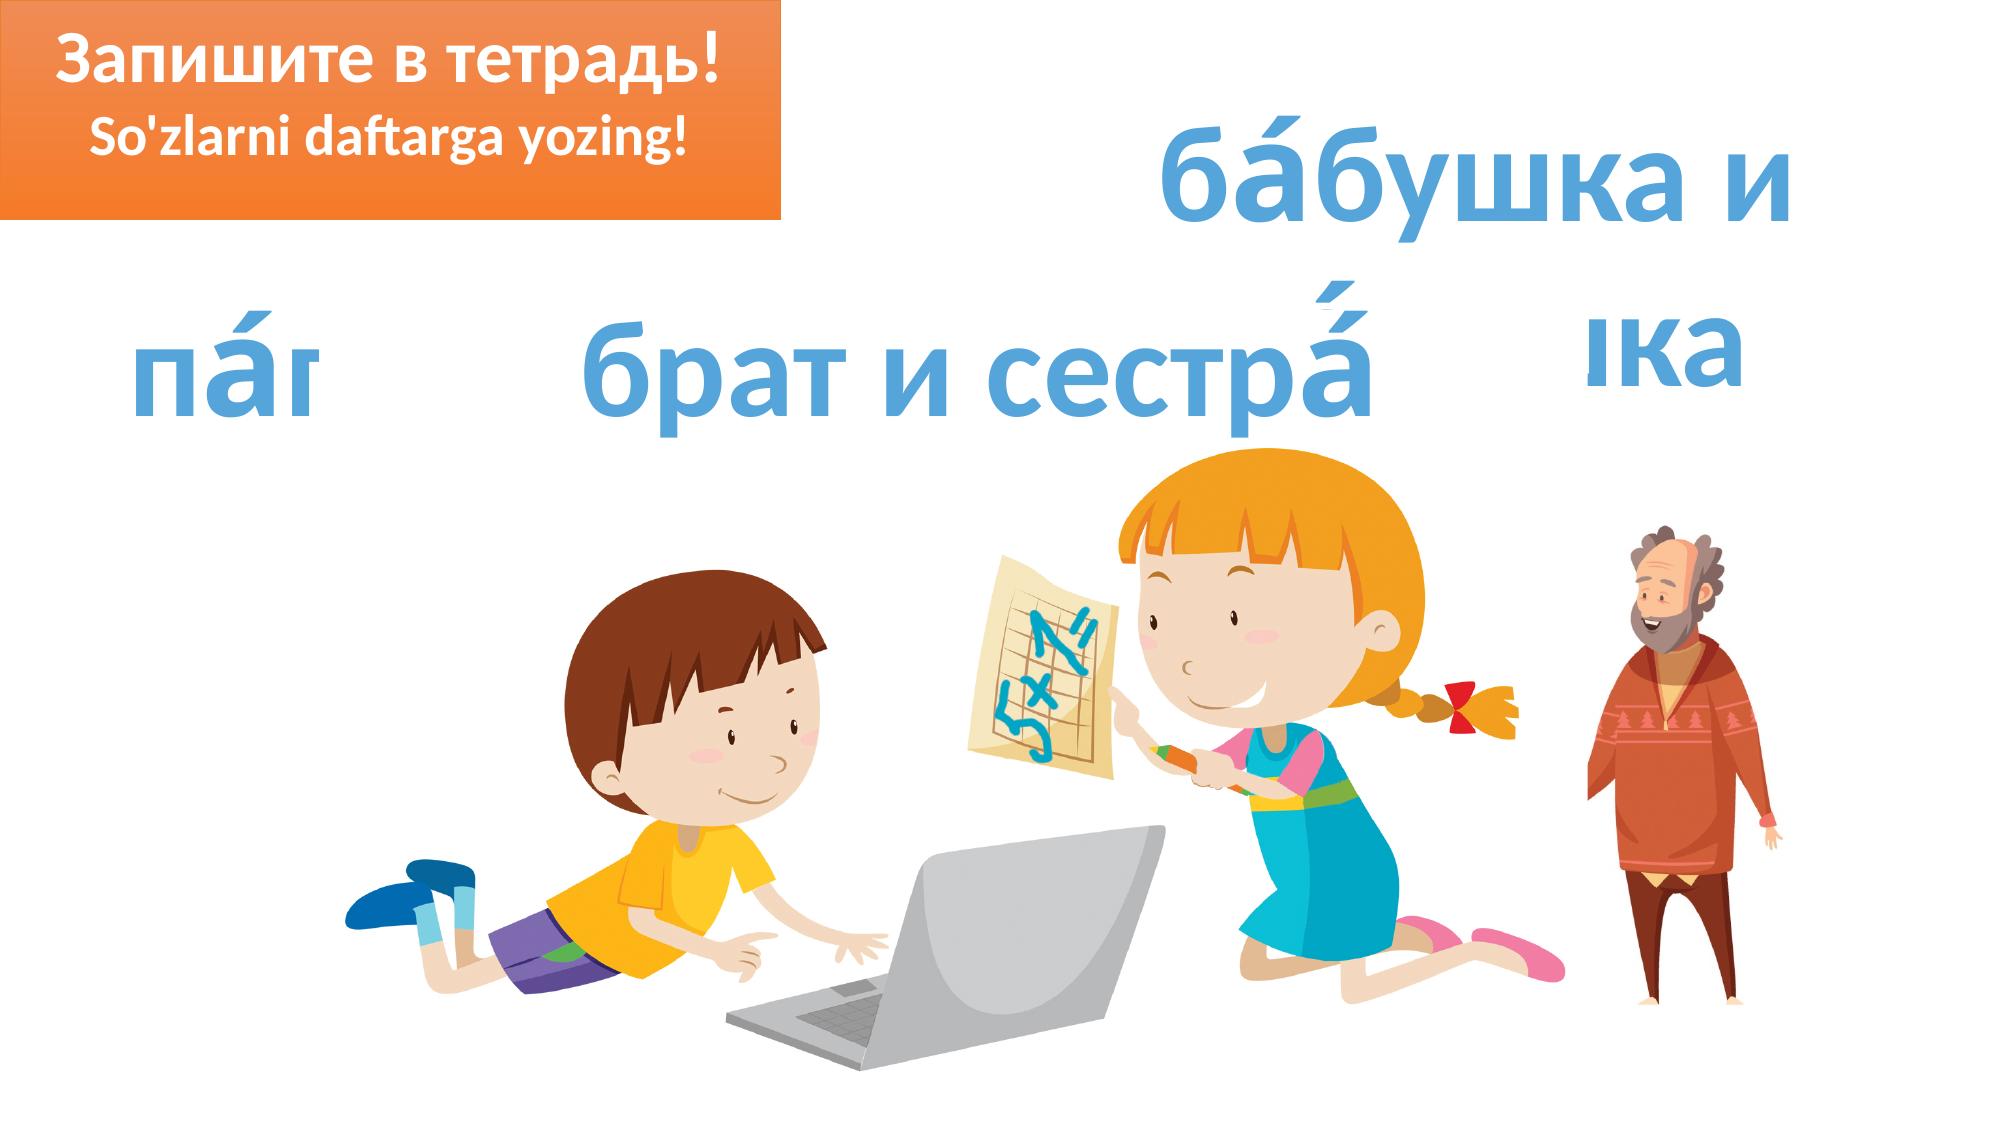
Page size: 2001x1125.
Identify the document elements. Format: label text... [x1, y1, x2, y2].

text_box па́па и ма́ма [22, 248, 482, 475]
text_box Запишите в тетрадь! So'zlarni daftarga yozing! [0, 0, 781, 220]
text_box брат и сестра́ [482, 248, 1478, 310]
picture [287, 310, 1812, 1104]
text_box ба́бушка и де́душка [979, 136, 1976, 363]
